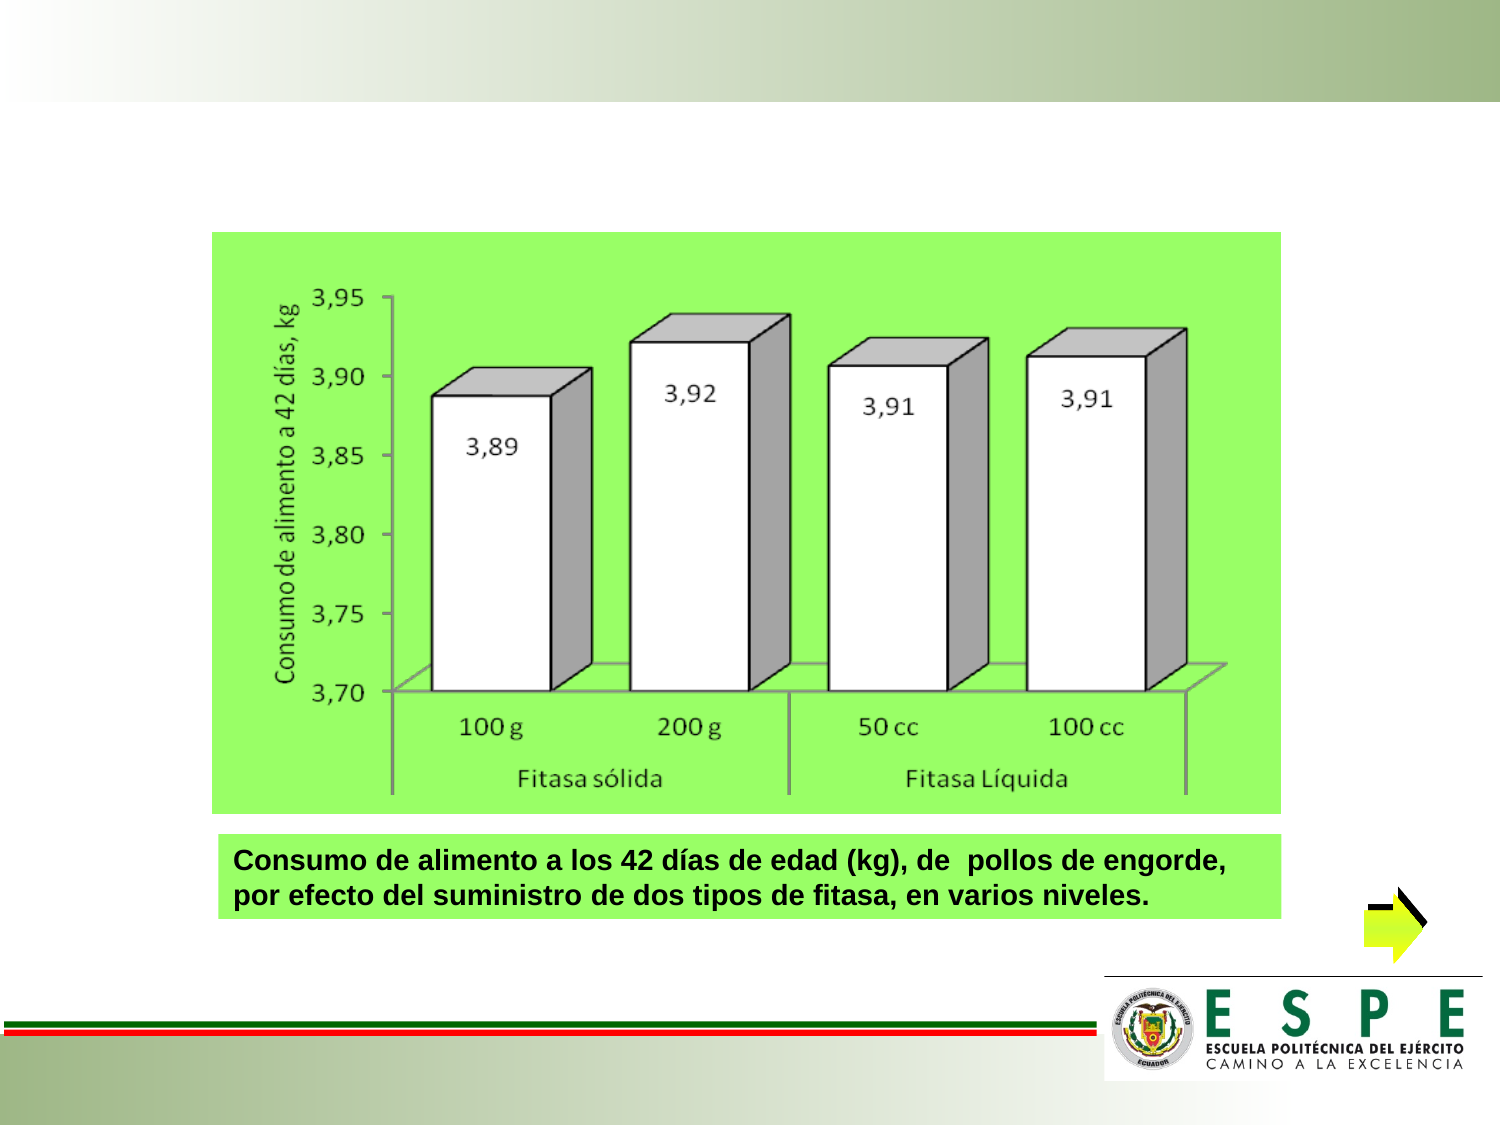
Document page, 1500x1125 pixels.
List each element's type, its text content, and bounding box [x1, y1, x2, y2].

picture [1104, 976, 1483, 1081]
text_box [1364, 893, 1424, 965]
text_box Consumo de alimento a los 42 días de edad (kg), de pollos de engorde, por efecto del suministro de dos tipos de fitasa, en varios niveles. [218, 834, 1282, 919]
picture [211, 231, 1282, 815]
